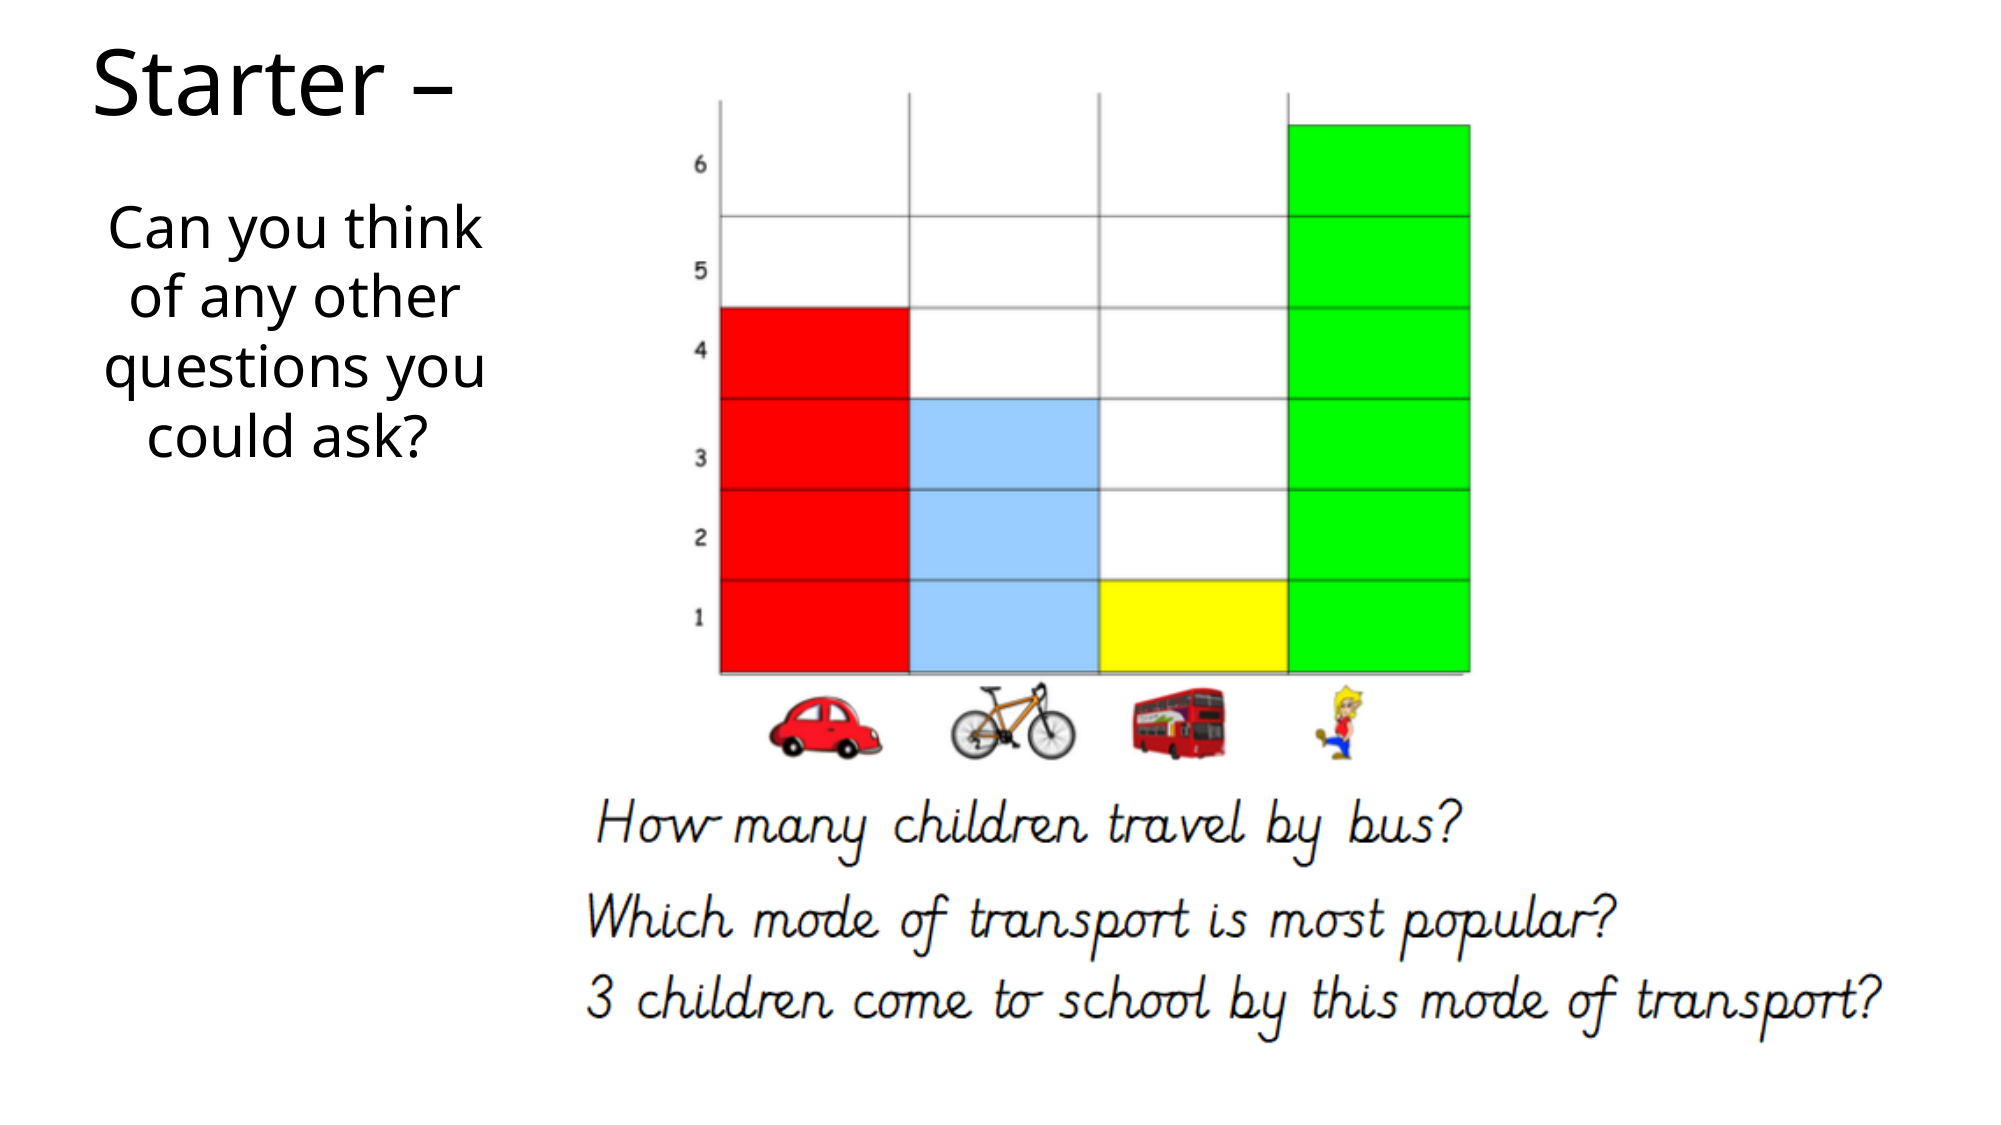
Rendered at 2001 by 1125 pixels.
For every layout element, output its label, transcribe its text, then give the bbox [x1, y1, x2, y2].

text_box Can you think of any other questions you could ask? [57, 182, 534, 477]
text_box Starter – [76, 16, 496, 142]
picture [570, 58, 1903, 1059]
